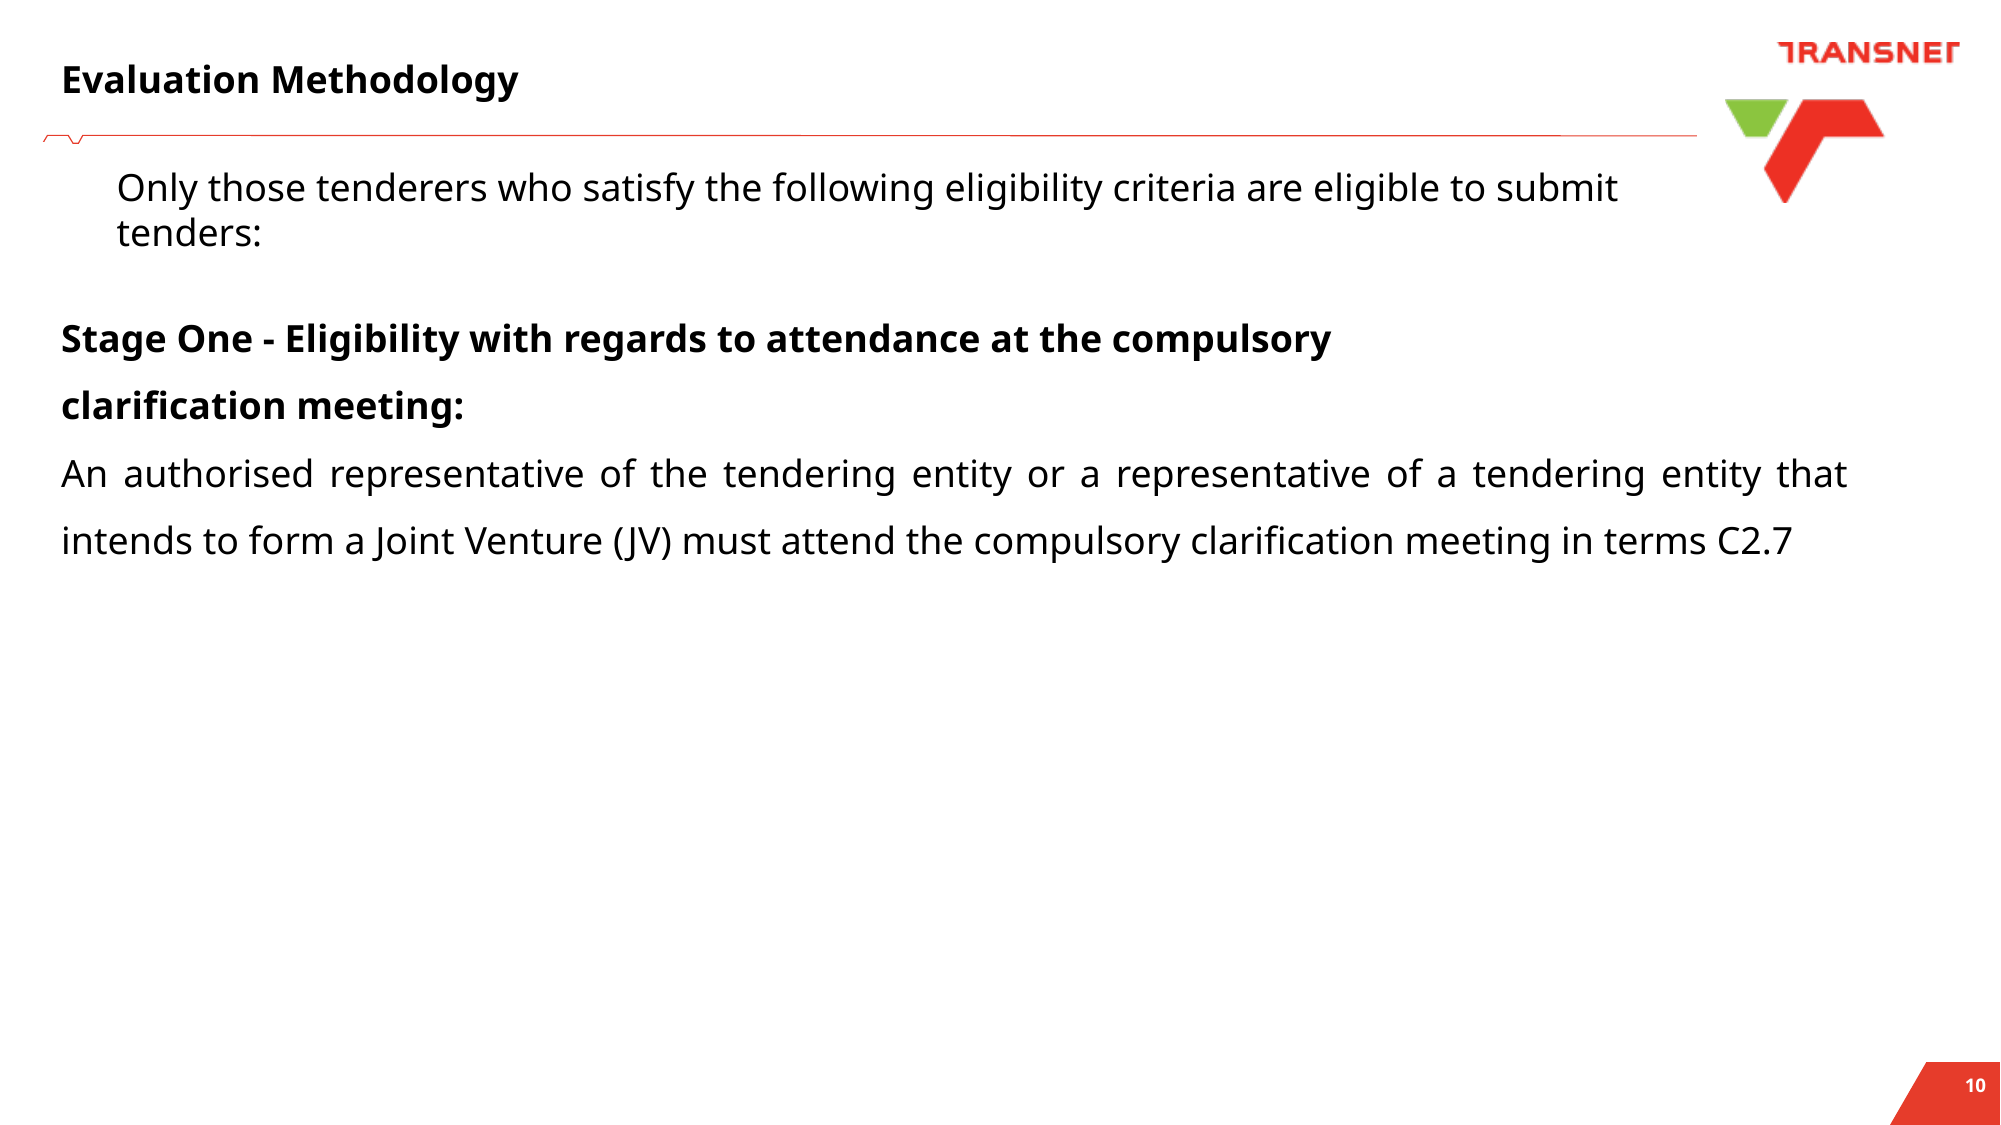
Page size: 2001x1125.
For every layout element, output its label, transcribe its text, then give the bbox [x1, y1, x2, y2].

text_box Evaluation Methodology [46, 48, 1700, 110]
text_box Only those tenderers who satisfy the following eligibility criteria are eligible to submit tenders: [101, 156, 1713, 262]
text_box Stage One - Eligibility with regards to attendance at the compulsory clarification meeting: An authorised representative of the tendering entity or a representative of a tendering entity that intends to form a Joint Venture (JV) must attend the compulsory clarification meeting in terms C2.7 [46, 284, 1865, 570]
